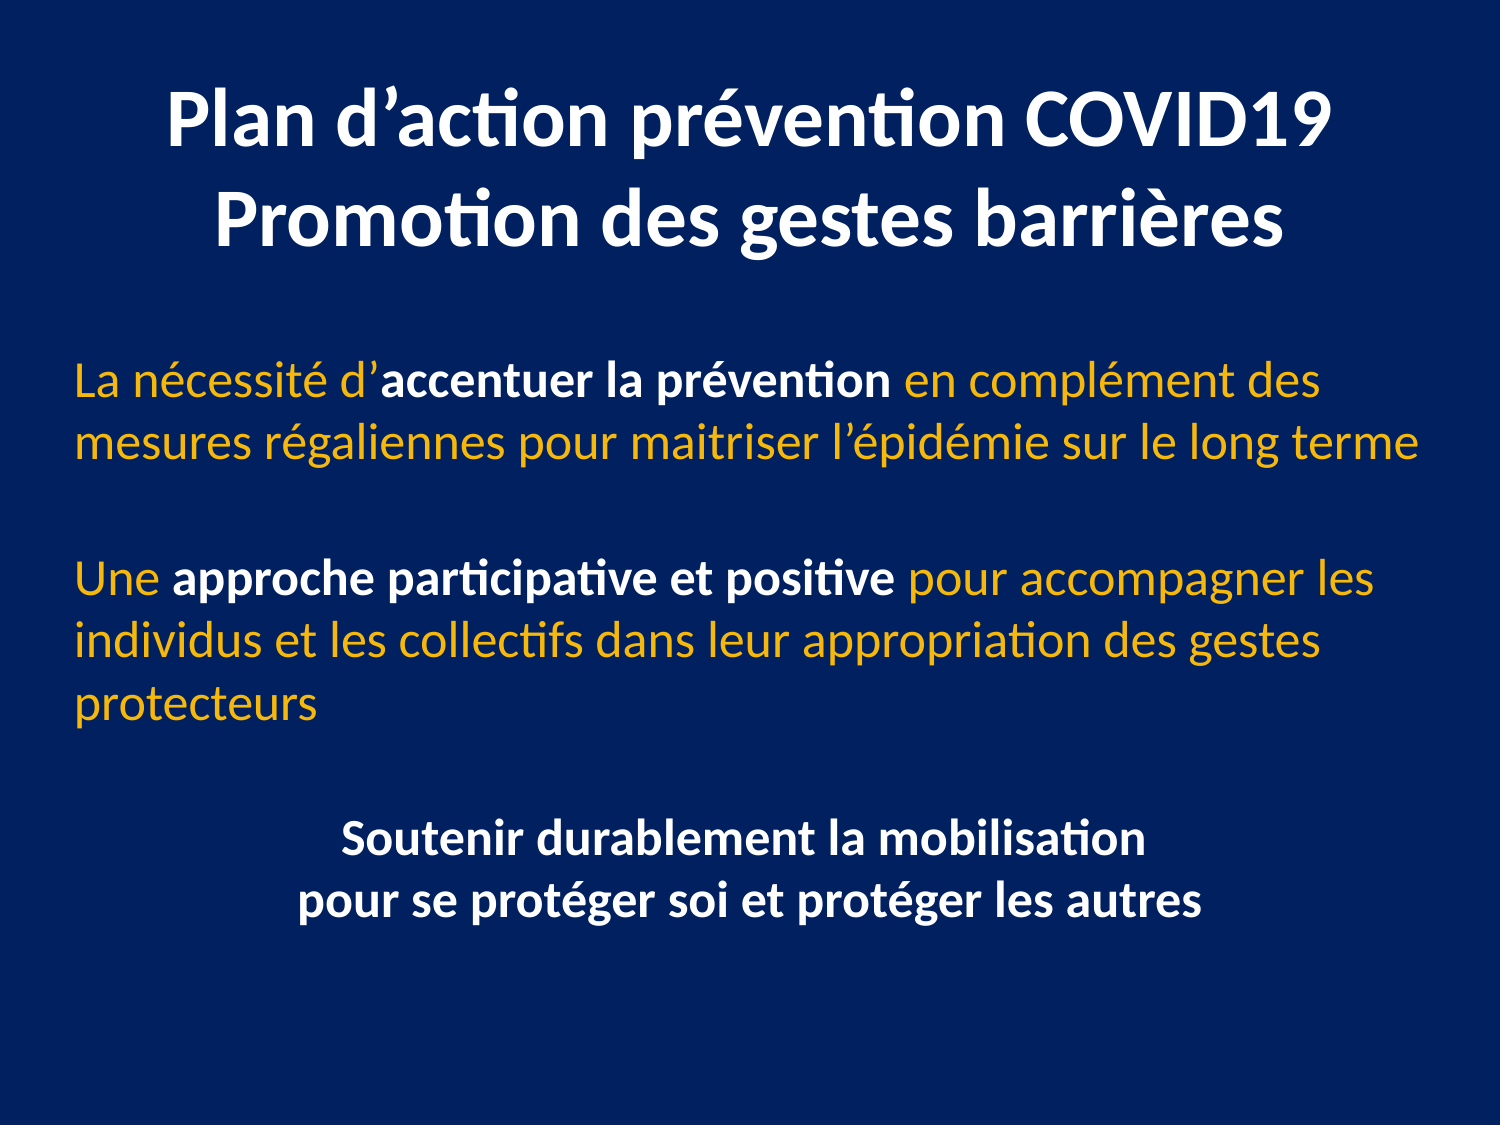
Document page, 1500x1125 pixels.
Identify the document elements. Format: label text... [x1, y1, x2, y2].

title Plan d’action prévention COVID19 Promotion des gestes barrières [0, 42, 1500, 284]
subtitle La nécessité d’accentuer la prévention en complément des mesures régaliennes pour maitriser l’épidémie sur le long terme Une approche participative et positive pour accompagner les individus et les collectifs dans leur appropriation des gestes protecteurs Soutenir durablement la mobilisation pour se protéger soi et protéger les autres [58, 338, 1442, 988]
